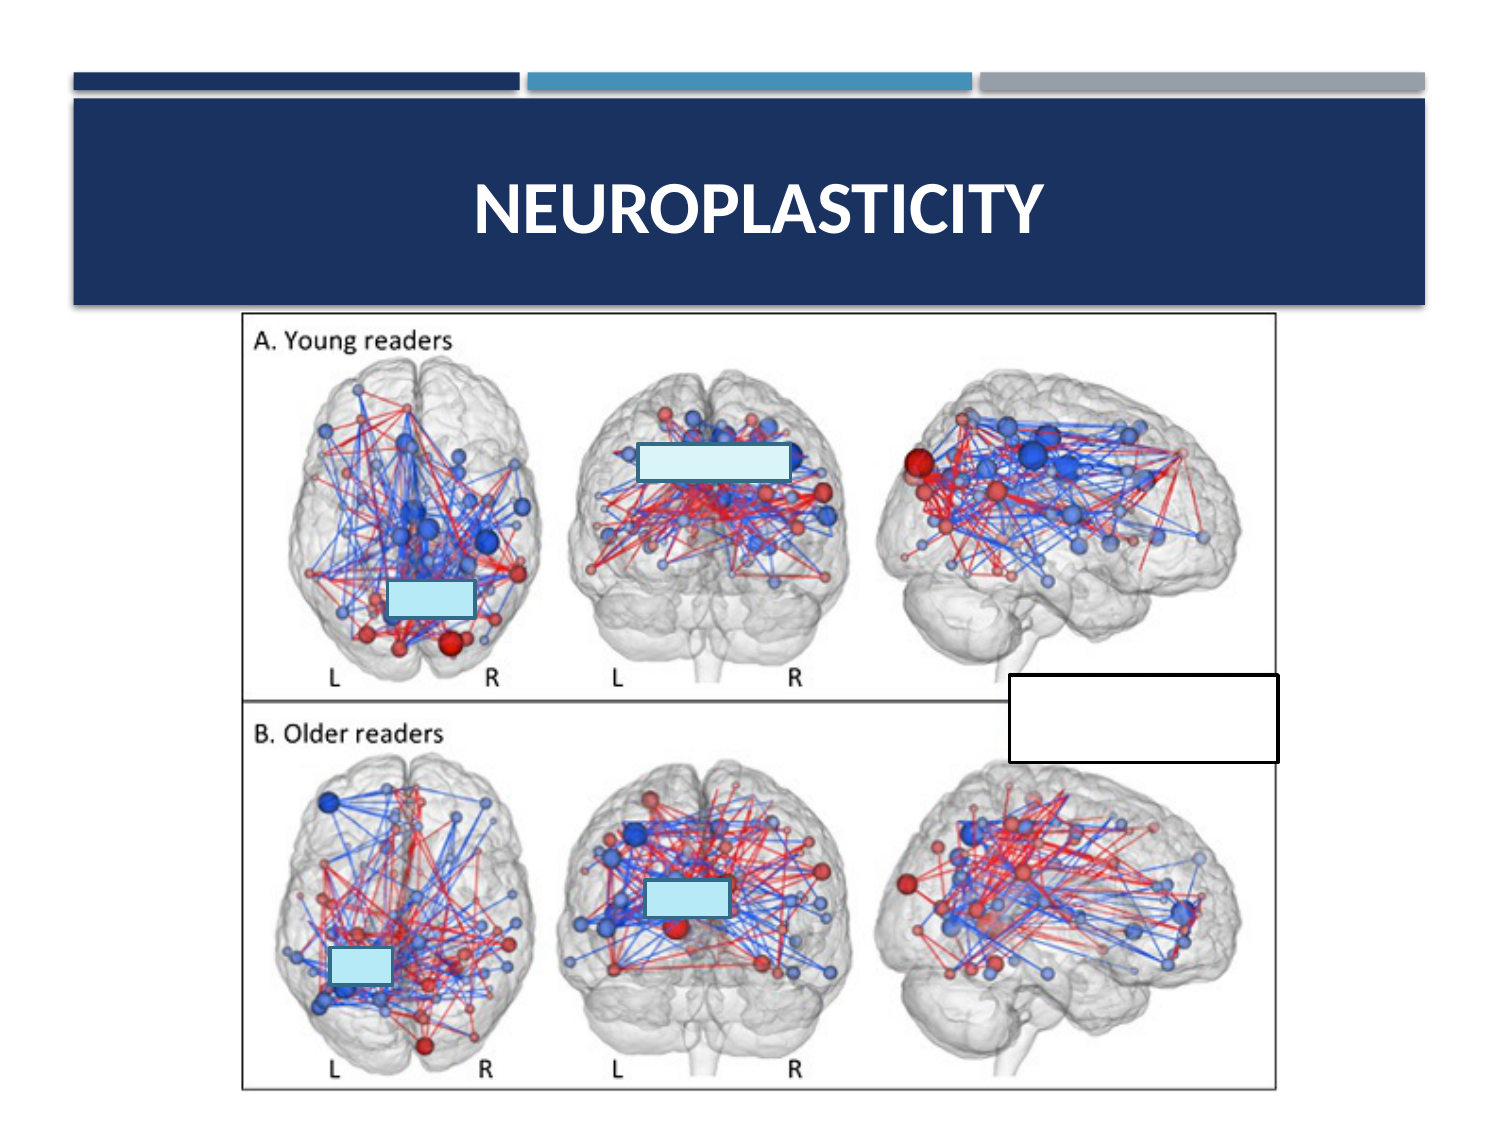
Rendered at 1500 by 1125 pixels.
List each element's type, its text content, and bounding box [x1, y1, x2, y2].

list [240, 311, 1279, 1094]
title Neuroplasticity [168, 118, 1351, 257]
